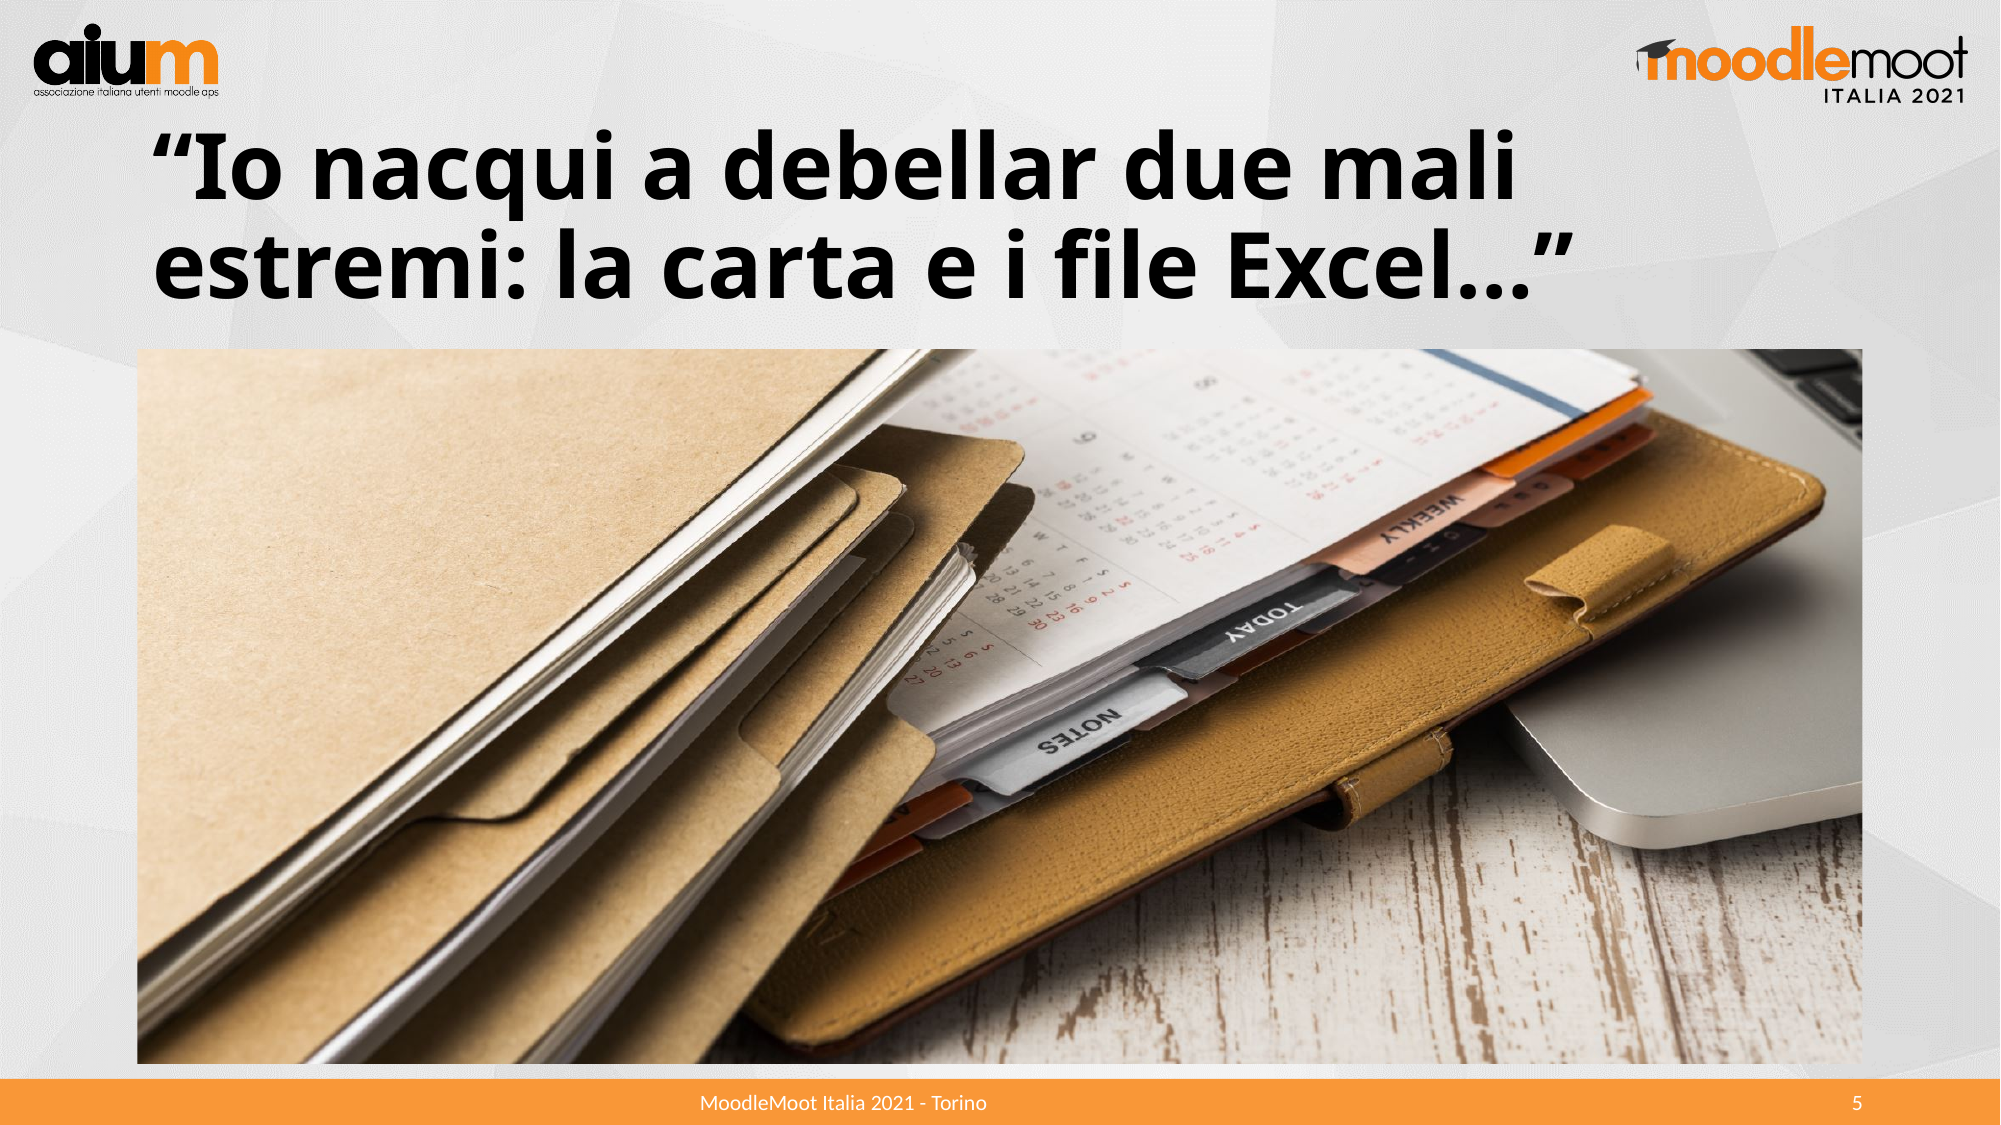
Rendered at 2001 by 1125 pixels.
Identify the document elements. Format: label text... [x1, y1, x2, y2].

picture [0, 0, 2001, 1125]
title “Io nacqui a debellar due mali estremi: la carta e i file Excel…” [137, 110, 1863, 328]
